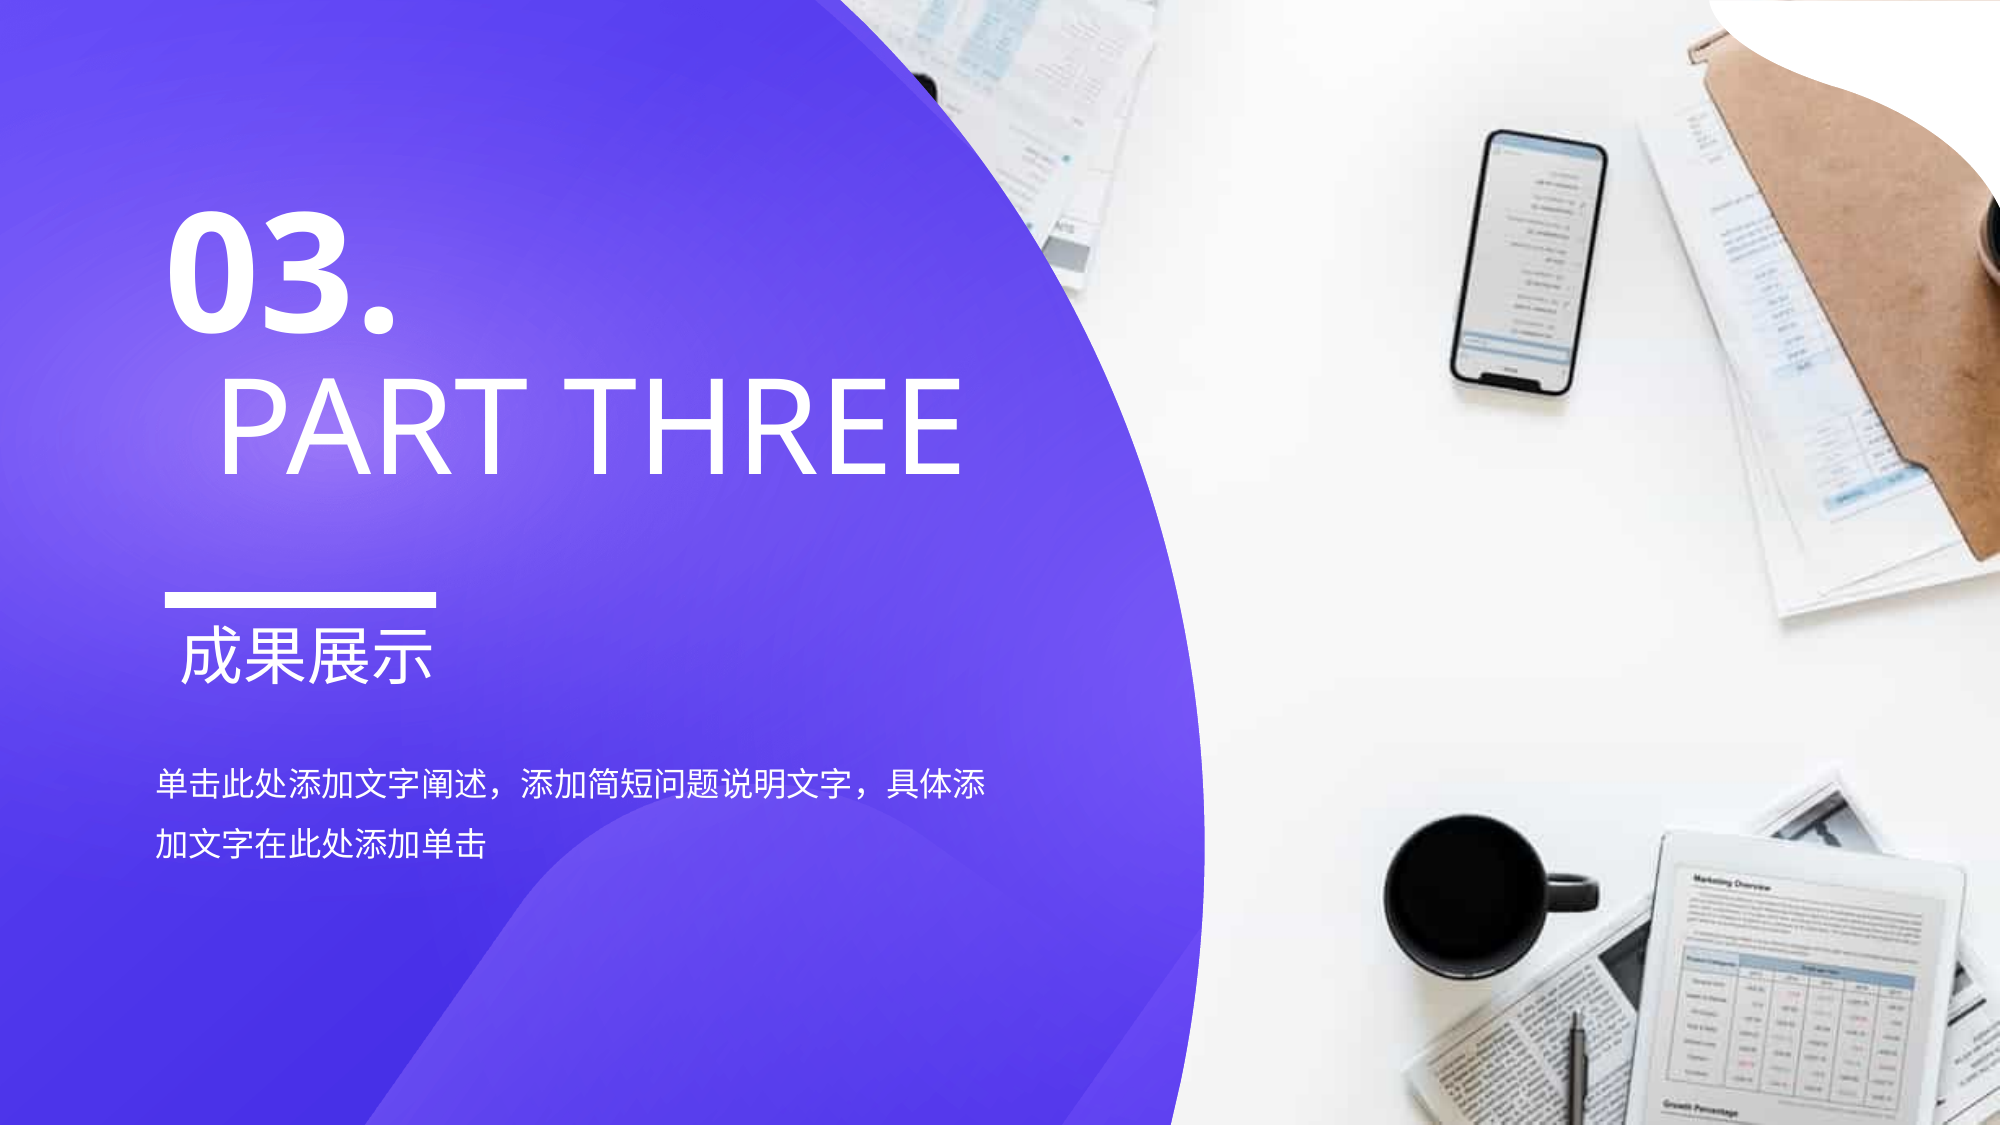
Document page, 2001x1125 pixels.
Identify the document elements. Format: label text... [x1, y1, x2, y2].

text_box 成果展示 [164, 607, 517, 700]
text_box 单击此处添加文字阐述，添加简短问题说明文字，具体添加文字在此处添加单击 [140, 735, 840, 871]
text_box [164, 591, 437, 609]
text_box PART THREE [197, 333, 840, 509]
text_box 03. [149, 158, 418, 373]
picture [0, 0, 2000, 1125]
